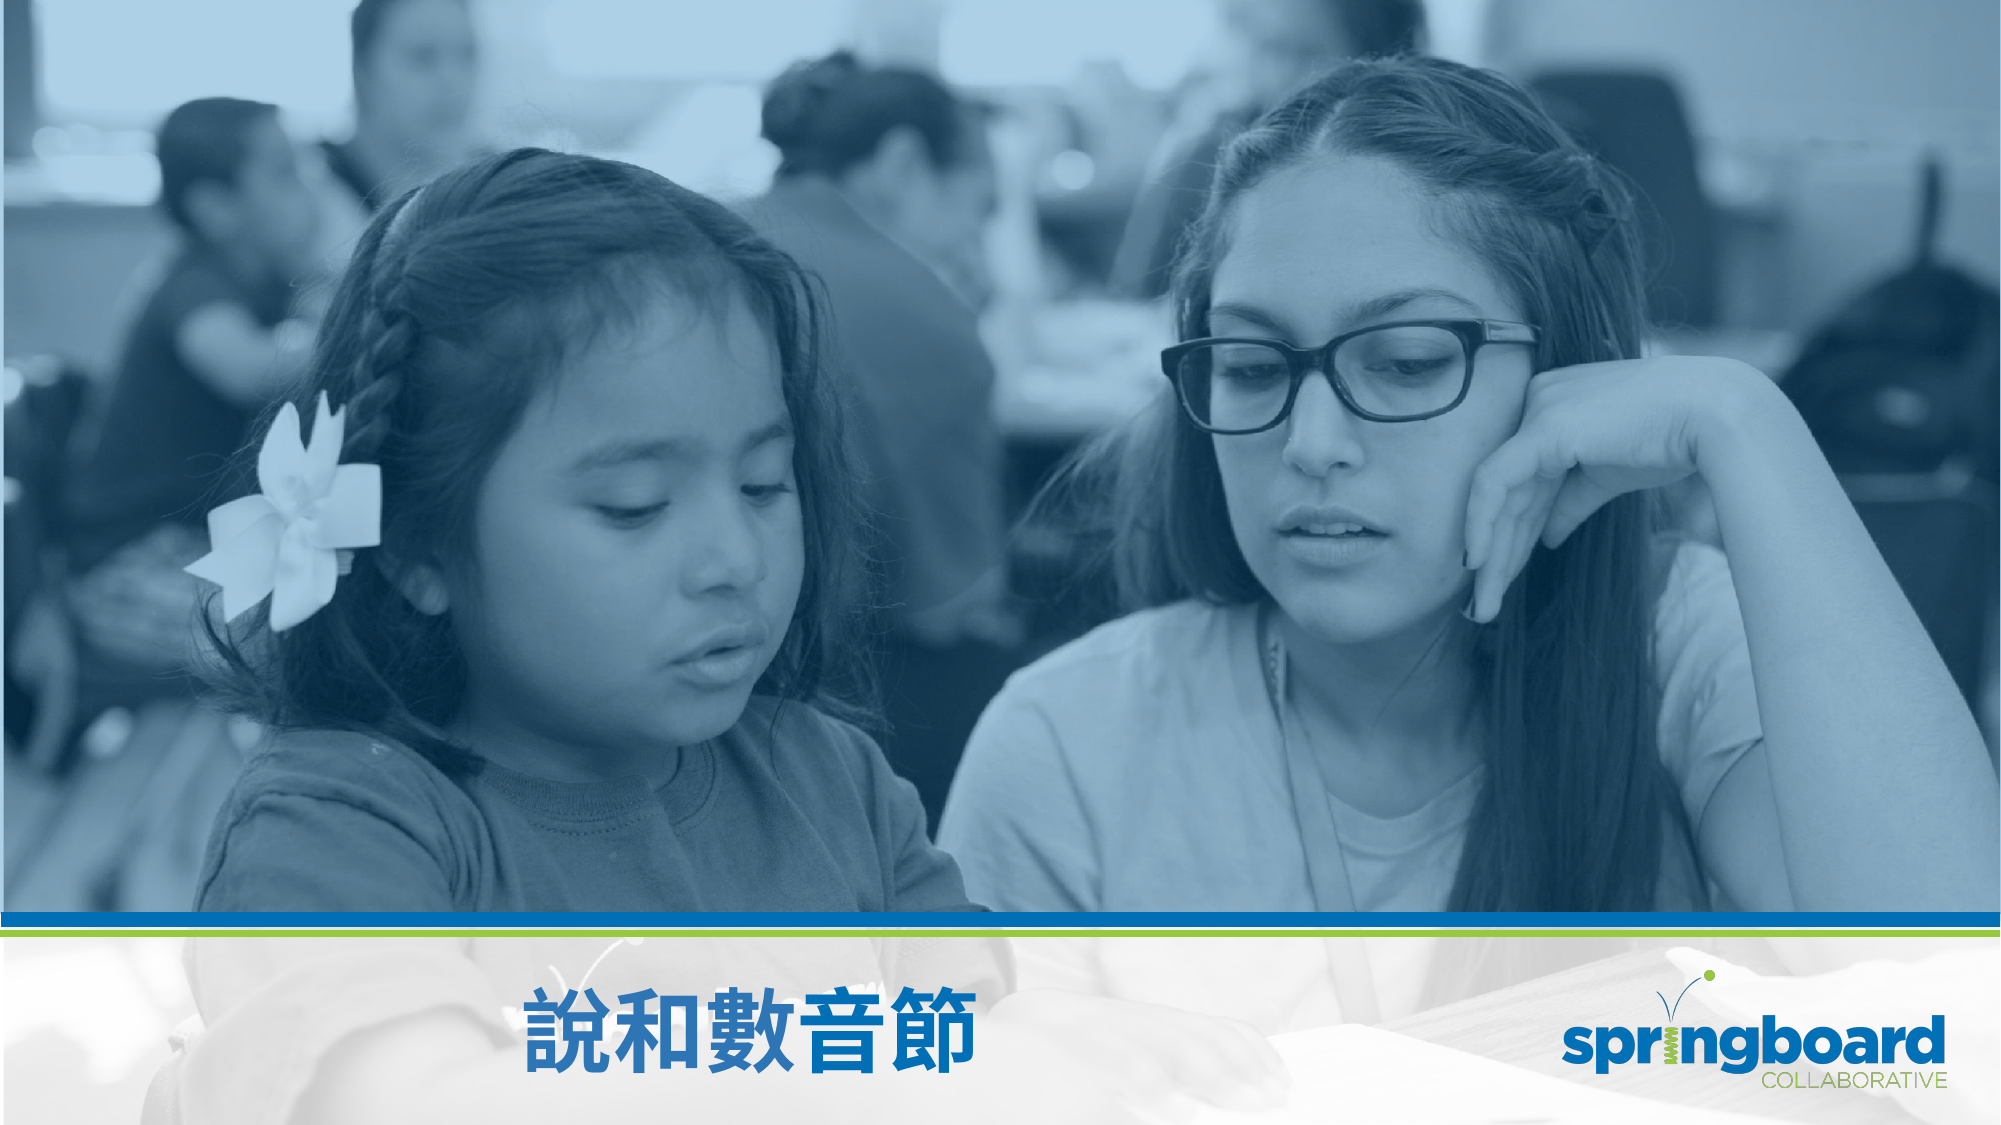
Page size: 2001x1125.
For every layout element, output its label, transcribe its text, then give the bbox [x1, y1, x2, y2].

picture [1562, 970, 1947, 1088]
title 說和數音節 [0, 983, 1502, 1076]
picture [3, 0, 2001, 912]
